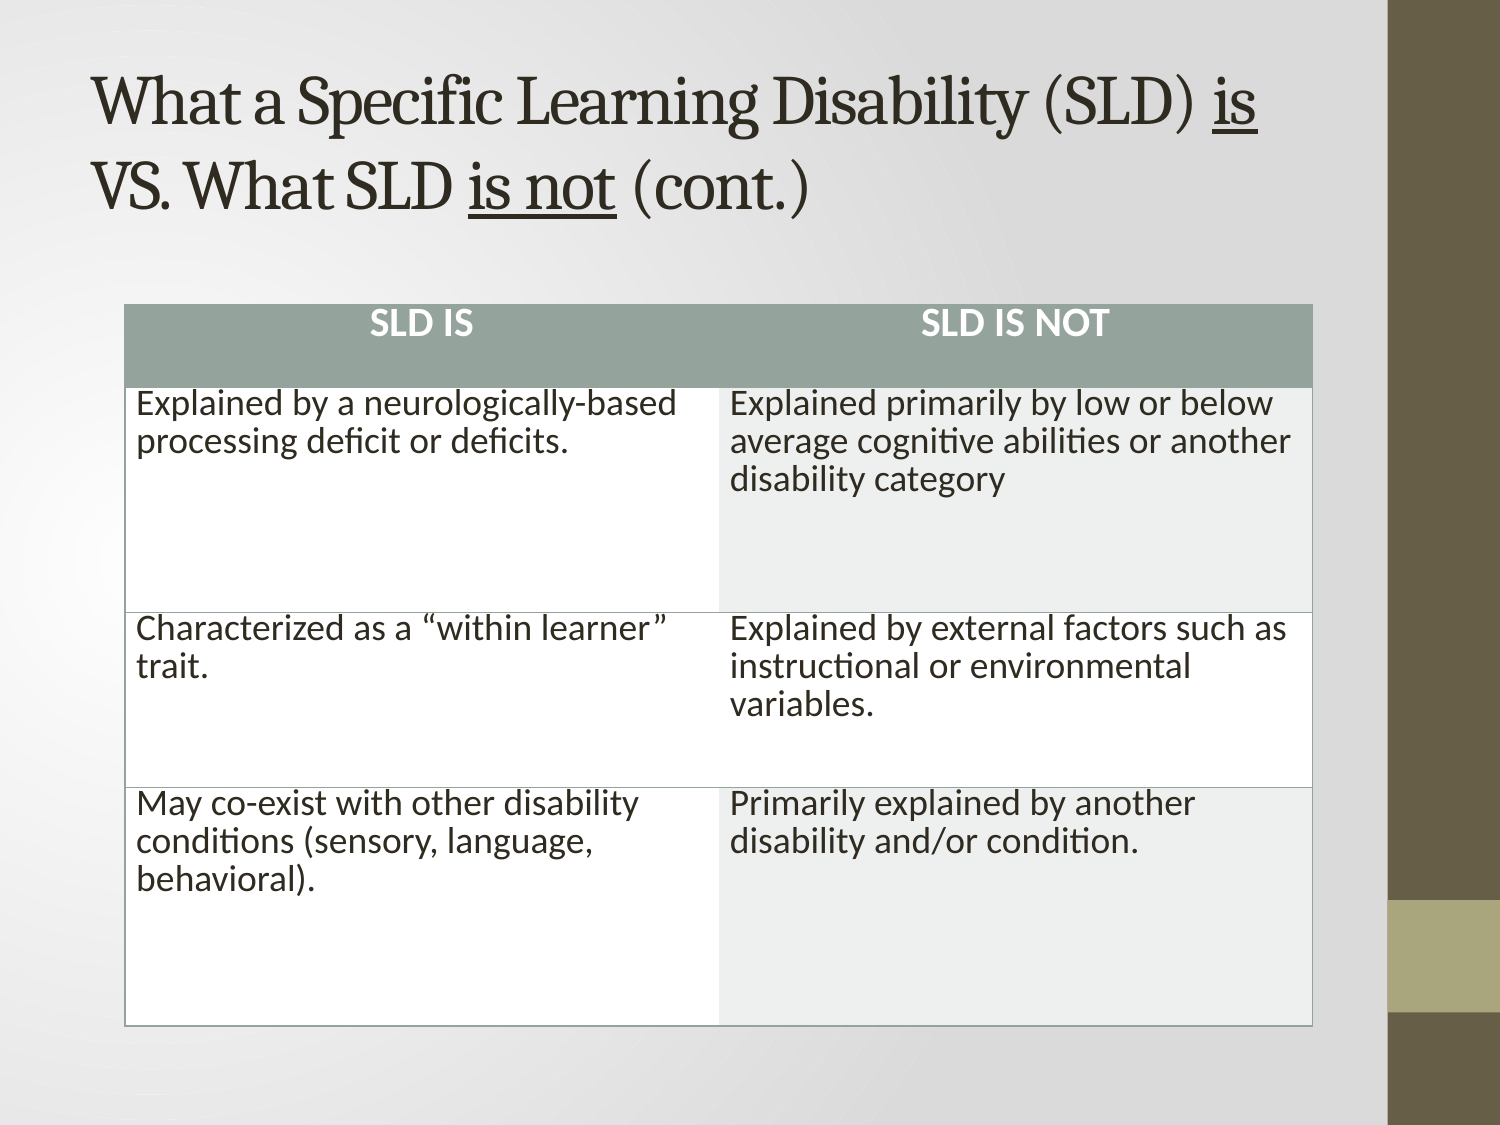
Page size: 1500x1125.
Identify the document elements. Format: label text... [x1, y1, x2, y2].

table_cell May co-exist with other disability conditions (sensory, language, behavioral). [126, 788, 719, 1025]
table_cell Explained primarily by low or below average cognitive abilities or another disability category [719, 388, 1312, 612]
table_header SLD IS [126, 306, 719, 387]
table_header SLD IS NOT [719, 306, 1312, 387]
table_cell Characterized as a “within learner” trait. [126, 613, 719, 787]
table_cell Explained by external factors such as instructional or environmental variables. [719, 613, 1312, 787]
table_cell Explained by a neurologically-based processing deficit or deficits. [126, 388, 719, 612]
title What a Specific Learning Disability (SLD) is VS. What SLD is not (cont.) [75, 45, 1325, 233]
table_cell Primarily explained by another disability and/or condition. [719, 788, 1312, 1025]
